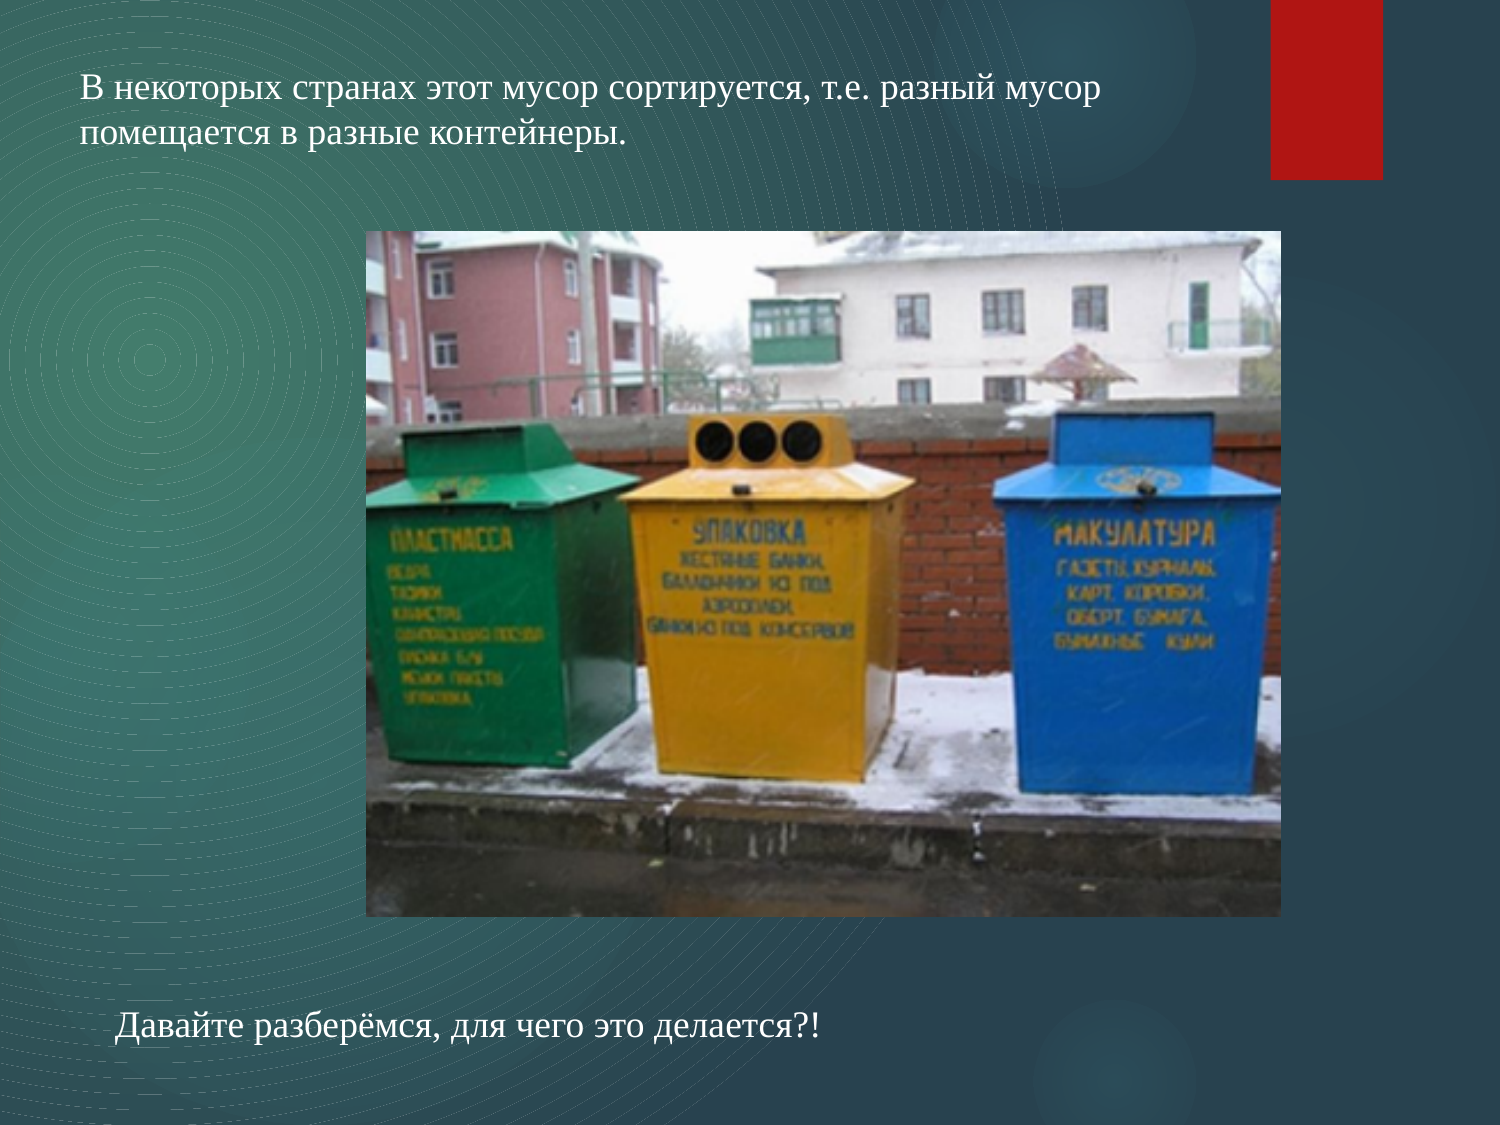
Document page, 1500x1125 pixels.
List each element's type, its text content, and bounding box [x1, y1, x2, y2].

picture [366, 231, 1281, 918]
text_box В некоторых странах этот мусор сортируется, т.е. разный мусор помещается в разные контейнеры. [64, 54, 1294, 160]
text_box Давайте разберёмся, для чего это делается?! [100, 985, 939, 1053]
